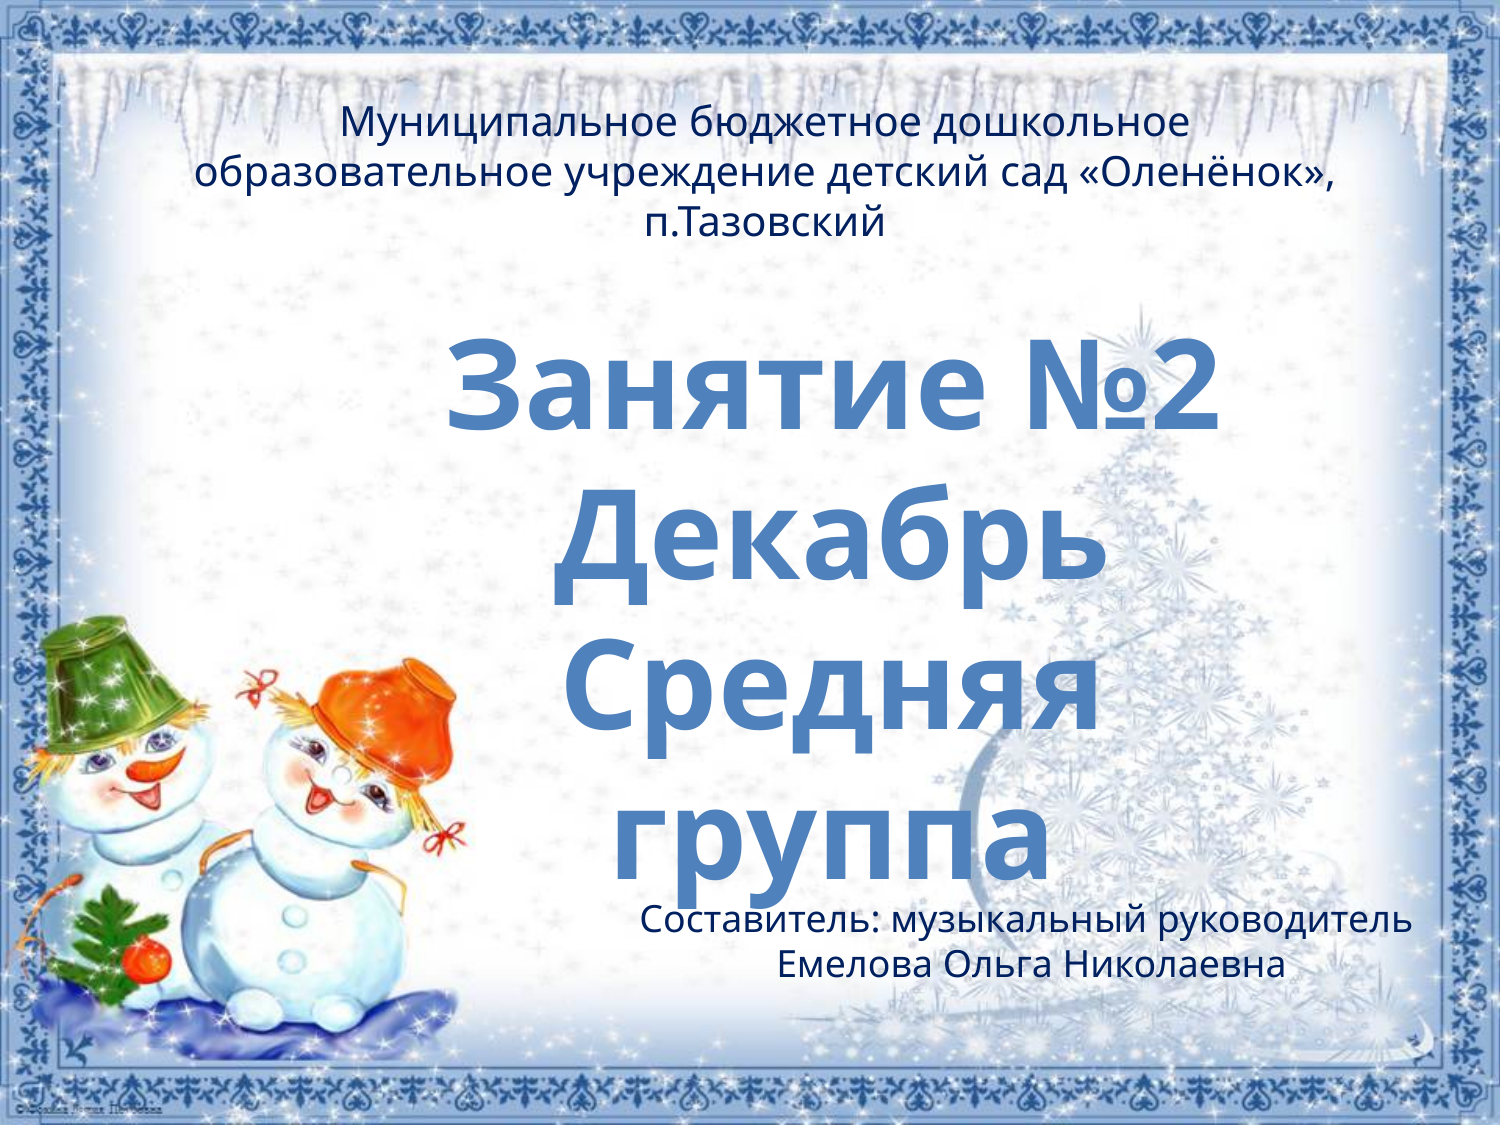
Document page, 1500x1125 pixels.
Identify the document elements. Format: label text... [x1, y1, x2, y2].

picture [0, 0, 1500, 1125]
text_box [324, 297, 1451, 994]
text_box Муниципальное бюджетное дошкольное образовательное учреждение детский сад «Оленёнок», п.Тазовский [135, 100, 1395, 240]
